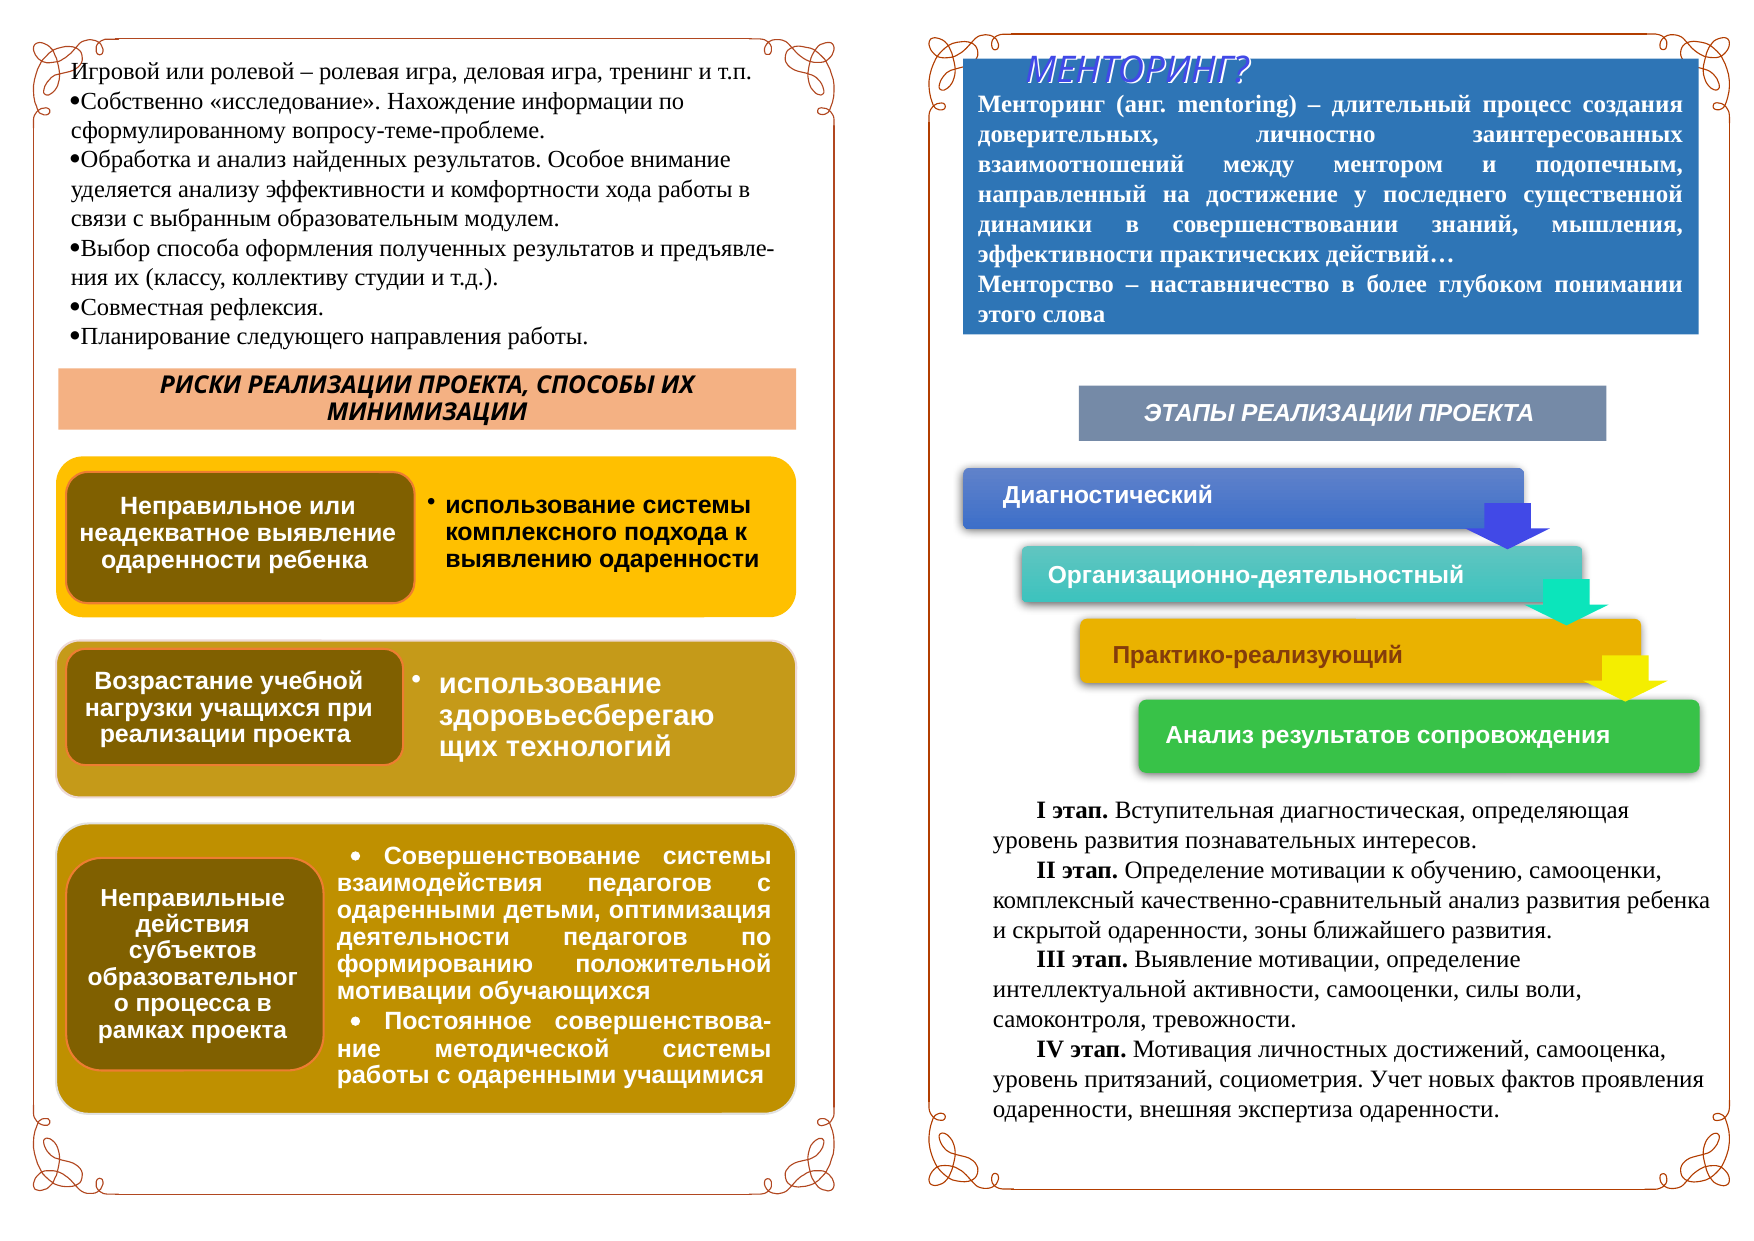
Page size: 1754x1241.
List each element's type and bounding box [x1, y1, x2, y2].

text_box [56, 368, 797, 1114]
text_box [963, 38, 1699, 338]
text_box [926, 31, 1732, 1192]
text_box [31, 36, 837, 1197]
text_box [963, 464, 1700, 773]
